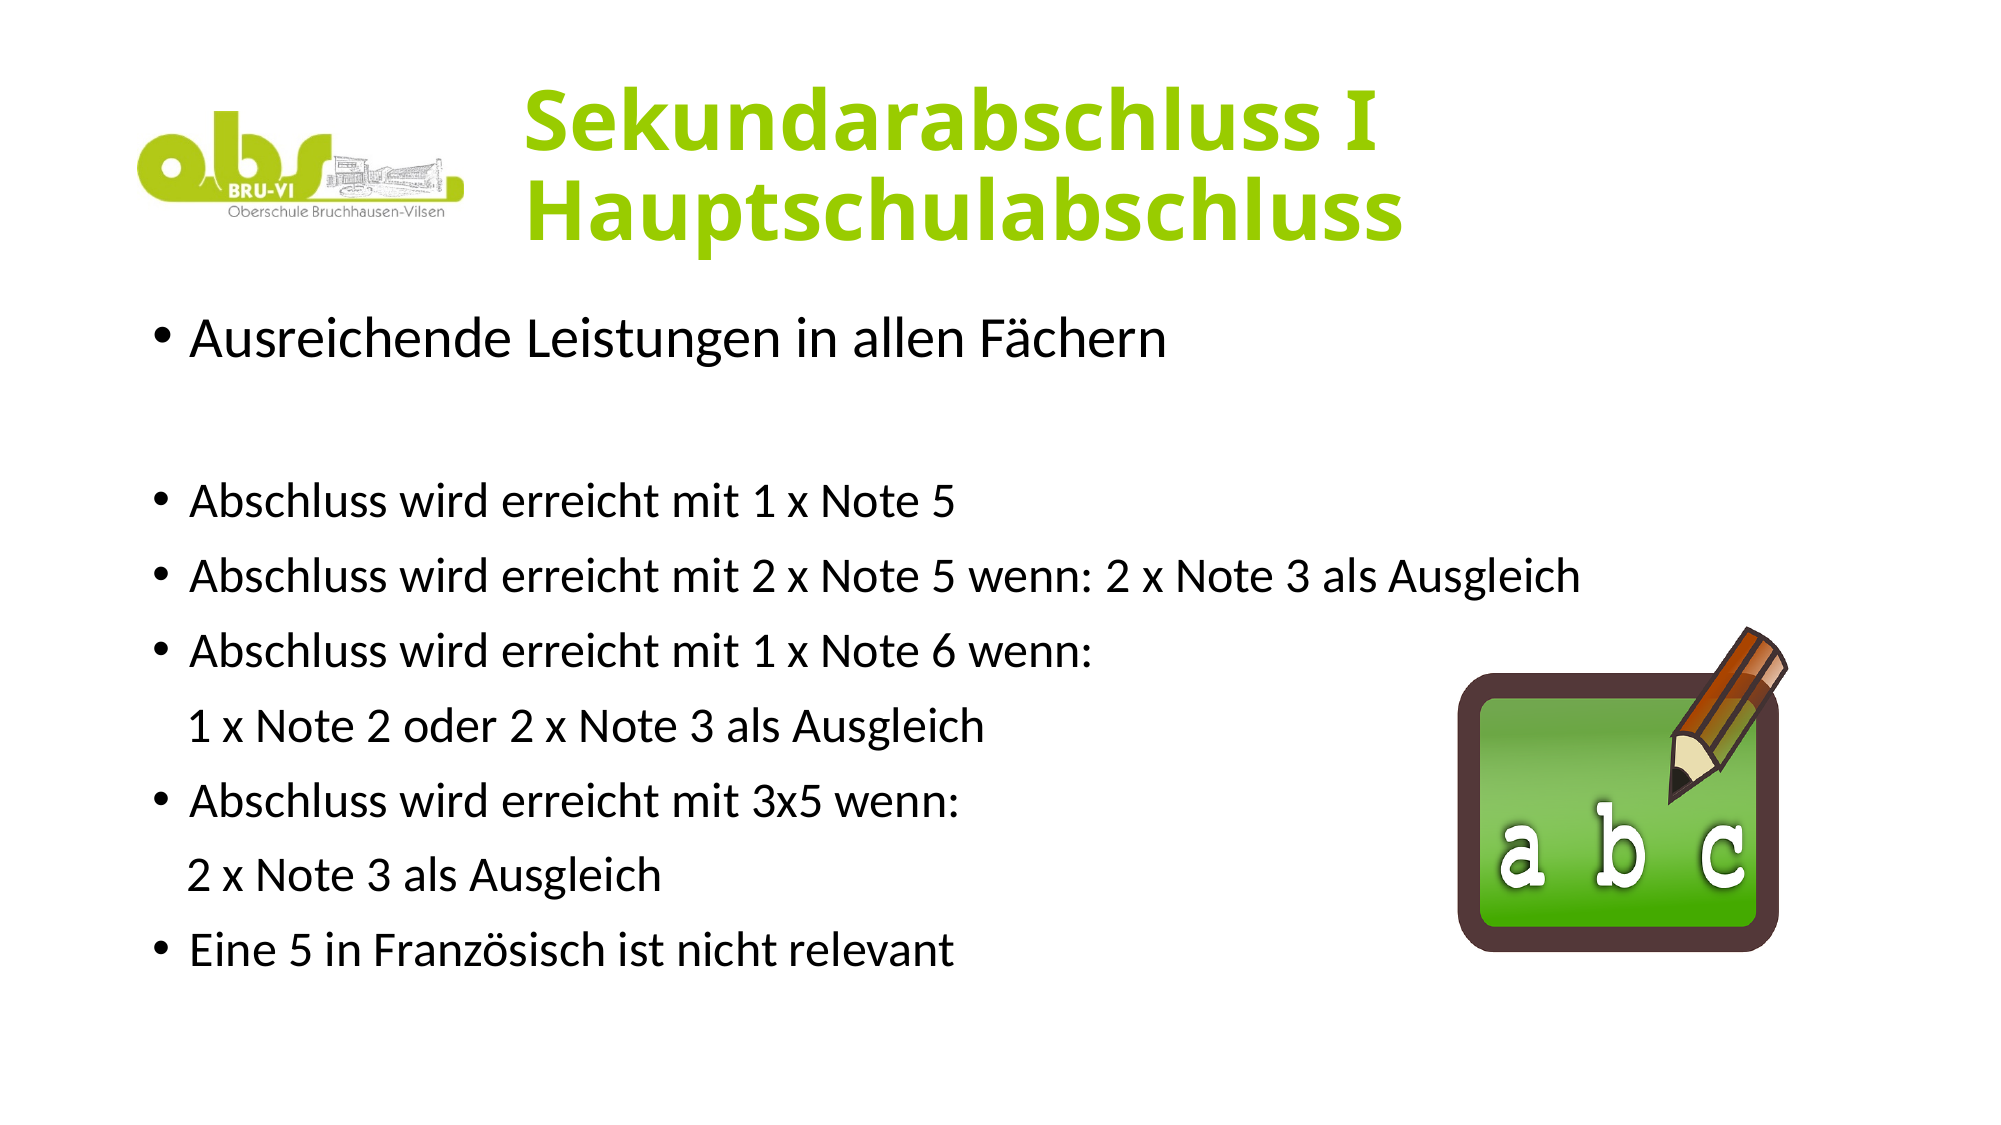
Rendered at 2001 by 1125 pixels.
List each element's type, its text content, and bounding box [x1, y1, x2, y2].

title Sekundarabschluss I Hauptschulabschluss [508, 59, 1937, 278]
picture [1439, 617, 1794, 1027]
picture [137, 111, 464, 217]
list Ausreichende Leistungen in allen Fächern Abschluss wird erreicht mit 1 x Note 5 Abschluss wird erreicht mit 2 x Note 5 wenn: 2 x Note 3 als Ausgleich Abschluss wird erreicht mit 1 x Note 6 wenn: 1 x Note 2 oder 2 x Note 3 als Ausgleich Abschluss wird erreicht mit 3x5 wenn: 2 x Note 3 als Ausgleich Eine 5 in Französisch ist nicht relevant [137, 299, 1863, 1014]
